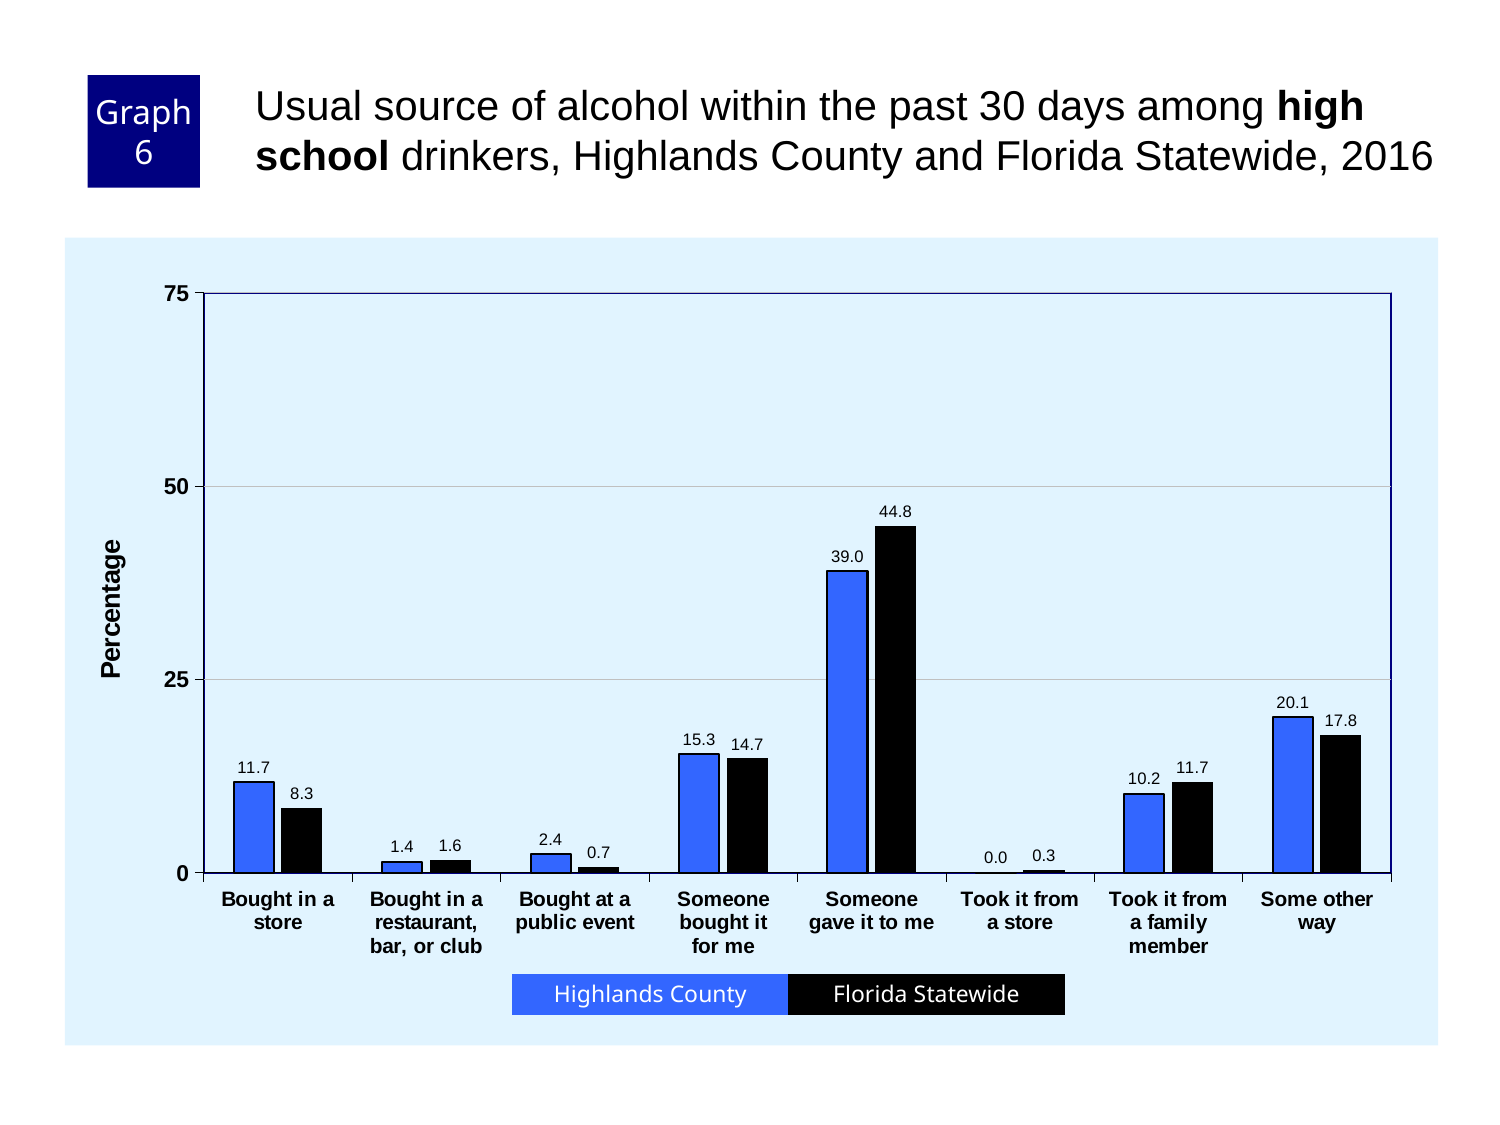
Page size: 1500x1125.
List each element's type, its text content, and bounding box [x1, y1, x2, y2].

text_box Usual source of alcohol within the past 30 days among high school drinkers, Highlands County and Florida Statewide, 2016 [250, 75, 1439, 200]
text_box Graph 6 [87, 75, 200, 188]
chart [64, 237, 1439, 1046]
